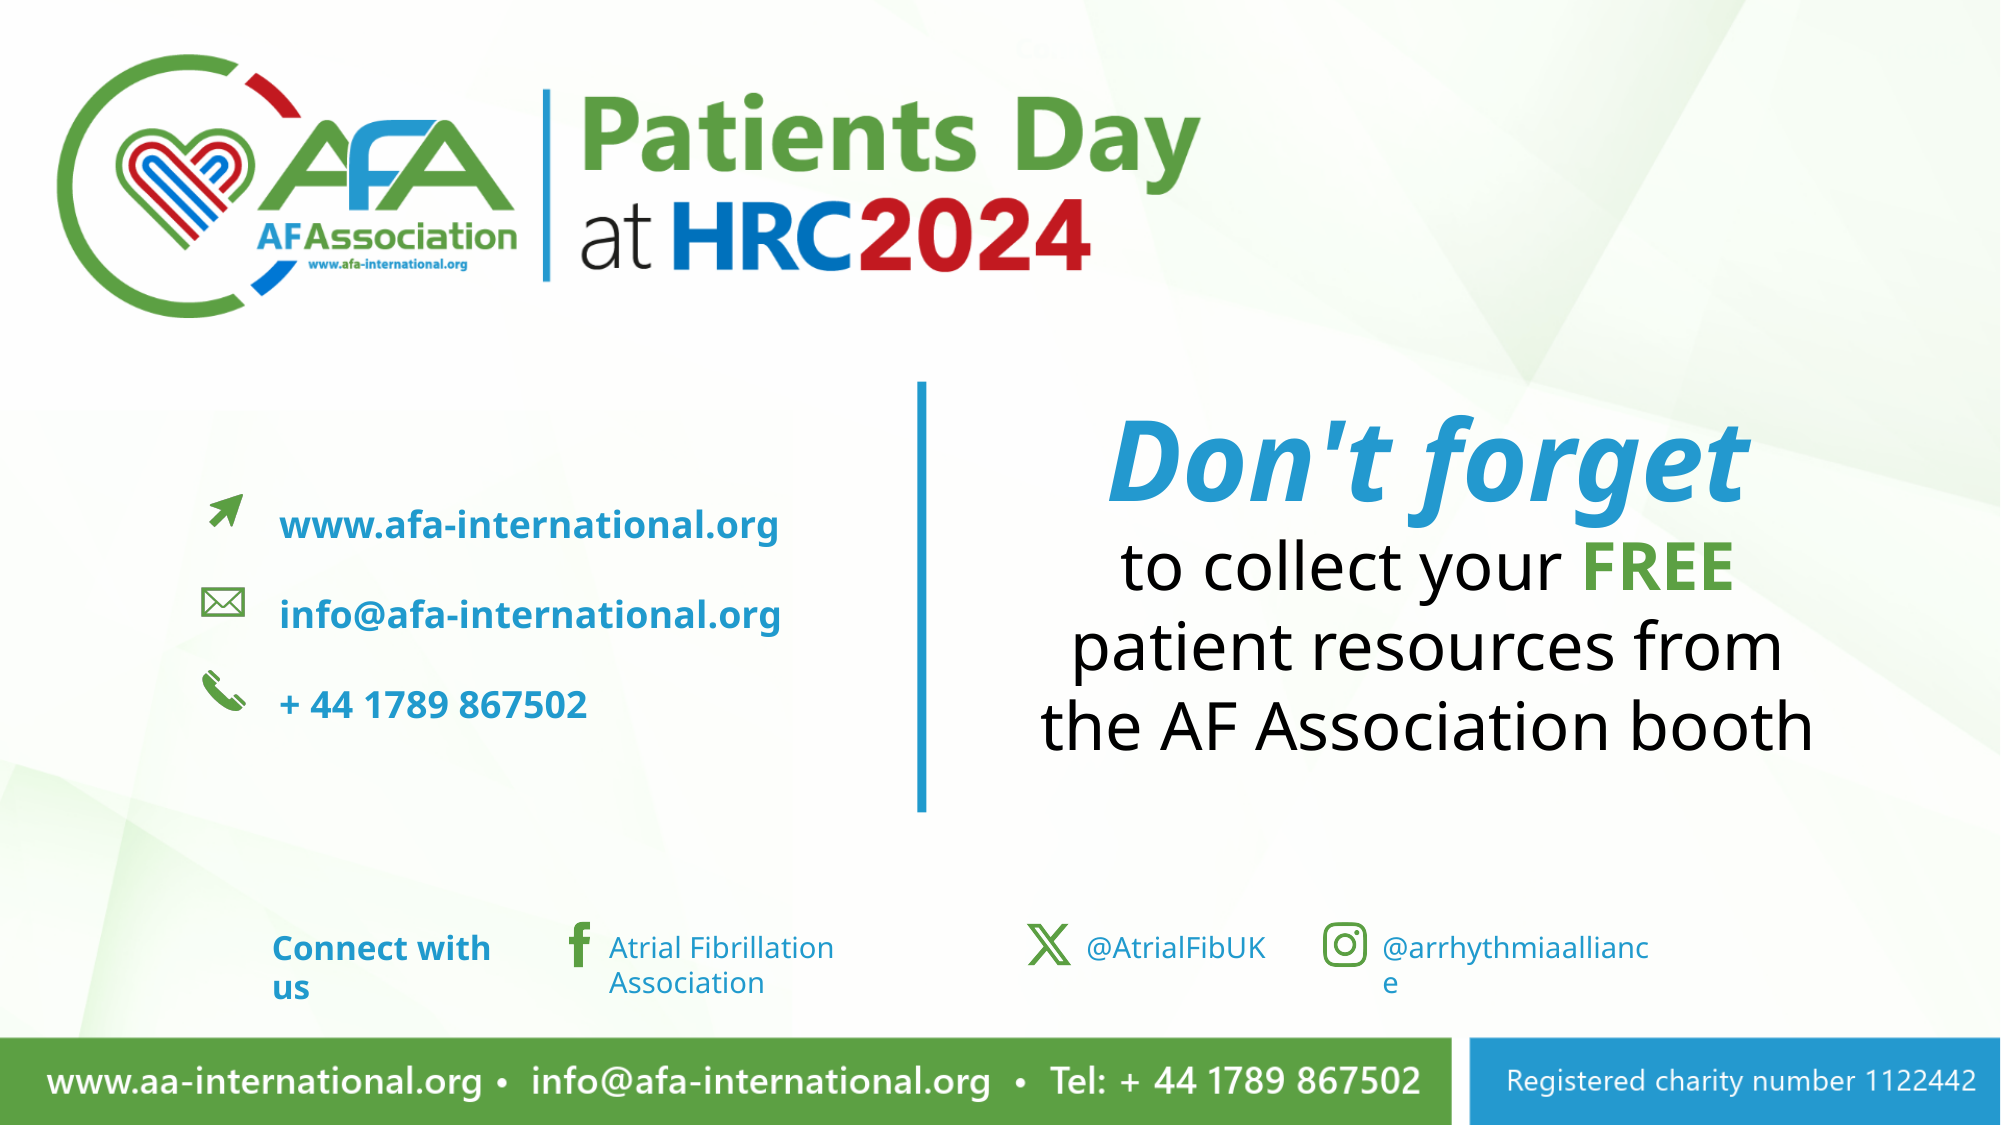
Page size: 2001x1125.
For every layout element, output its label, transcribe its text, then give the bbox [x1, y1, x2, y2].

text_box www.afa-international.org info@afa-international.org + 44 1789 867502 [264, 448, 832, 734]
picture [0, 0, 2001, 1125]
text_box Don't forget to collect your FREE patient resources from the AF Association booth [1022, 381, 1835, 772]
text_box @AtrialFibUK [1071, 921, 1294, 972]
text_box Connect with us [256, 919, 541, 1014]
text_box [916, 381, 927, 813]
text_box Atrial Fibrillation Association [594, 921, 998, 1007]
text_box @arrhythmiaalliance [1367, 922, 1678, 1008]
